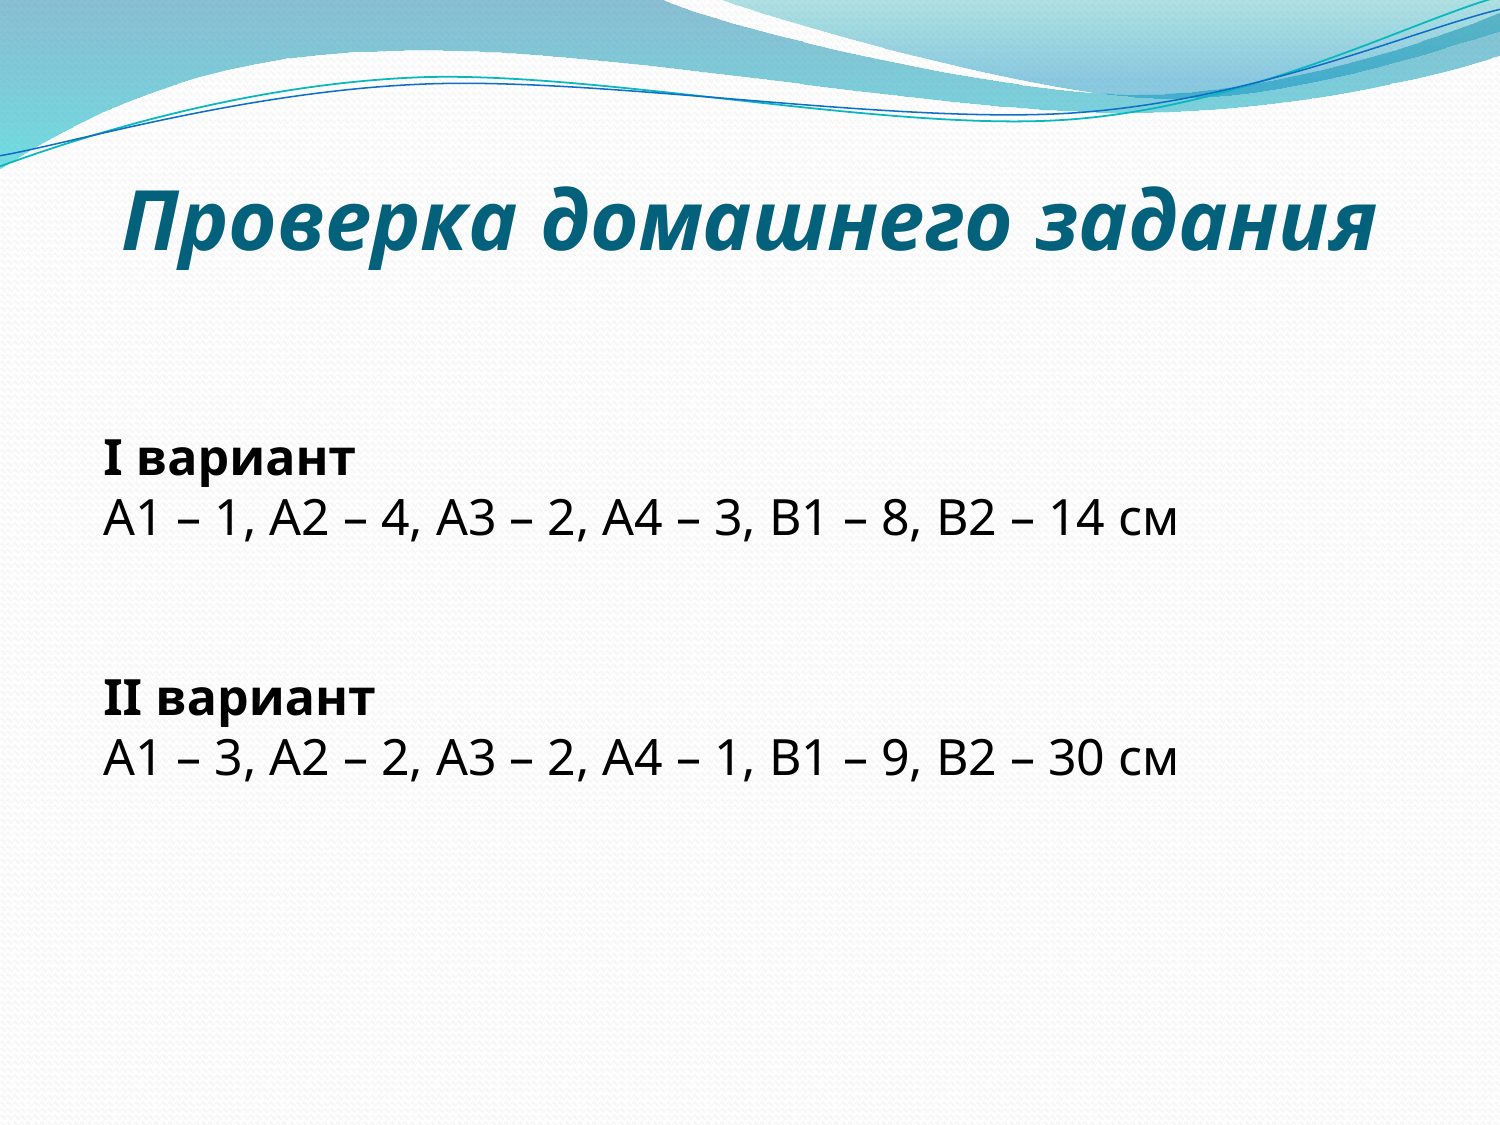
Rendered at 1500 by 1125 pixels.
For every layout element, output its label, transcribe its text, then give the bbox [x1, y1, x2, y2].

text_box I вариант A1 – 1, A2 – 4, A3 – 2, A4 – 3, B1 – 8, B2 – 14 см II вариант A1 – 3, A2 – 2, A3 – 2, A4 – 1, B1 – 9, B2 – 30 см [88, 418, 1447, 794]
title Проверка домашнего задания [75, 79, 1425, 268]
